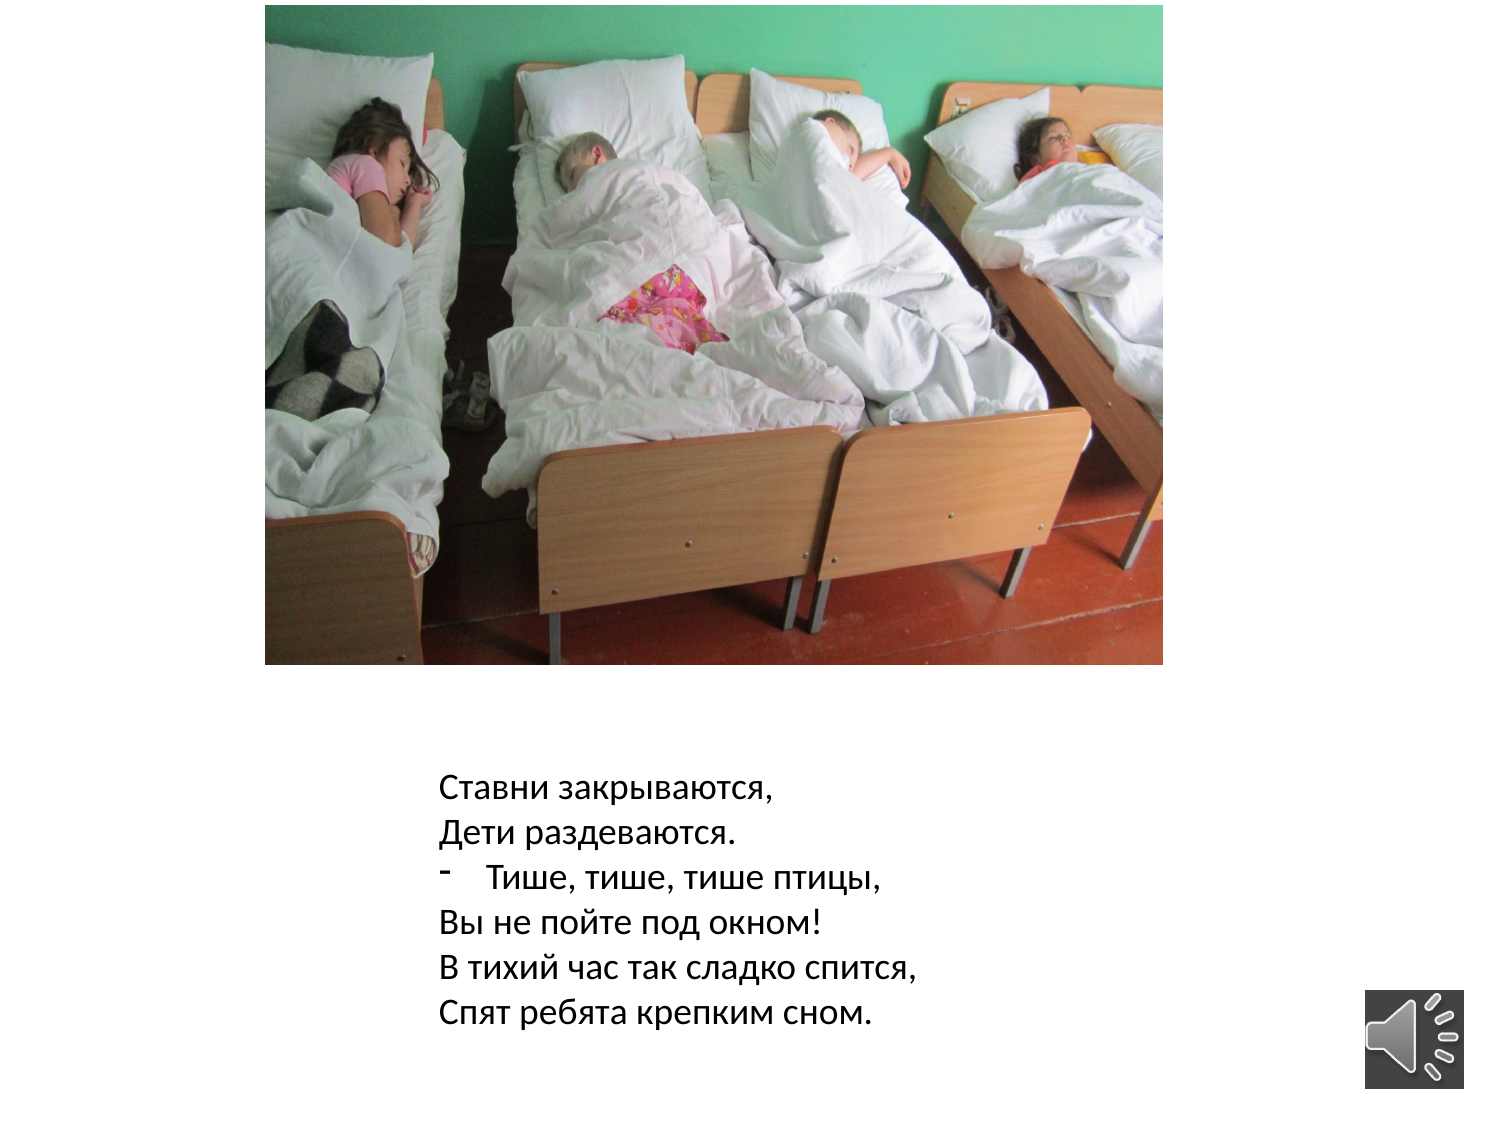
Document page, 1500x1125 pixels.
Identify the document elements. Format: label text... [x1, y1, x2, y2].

picture [265, 5, 1163, 665]
text_box Ставни закрываются, Дети раздеваются. Тише, тише, тише птицы, Вы не пойте под окном! В тихий час так сладко спится, Спят ребята крепким сном. [424, 754, 933, 1040]
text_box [1364, 989, 1465, 1090]
